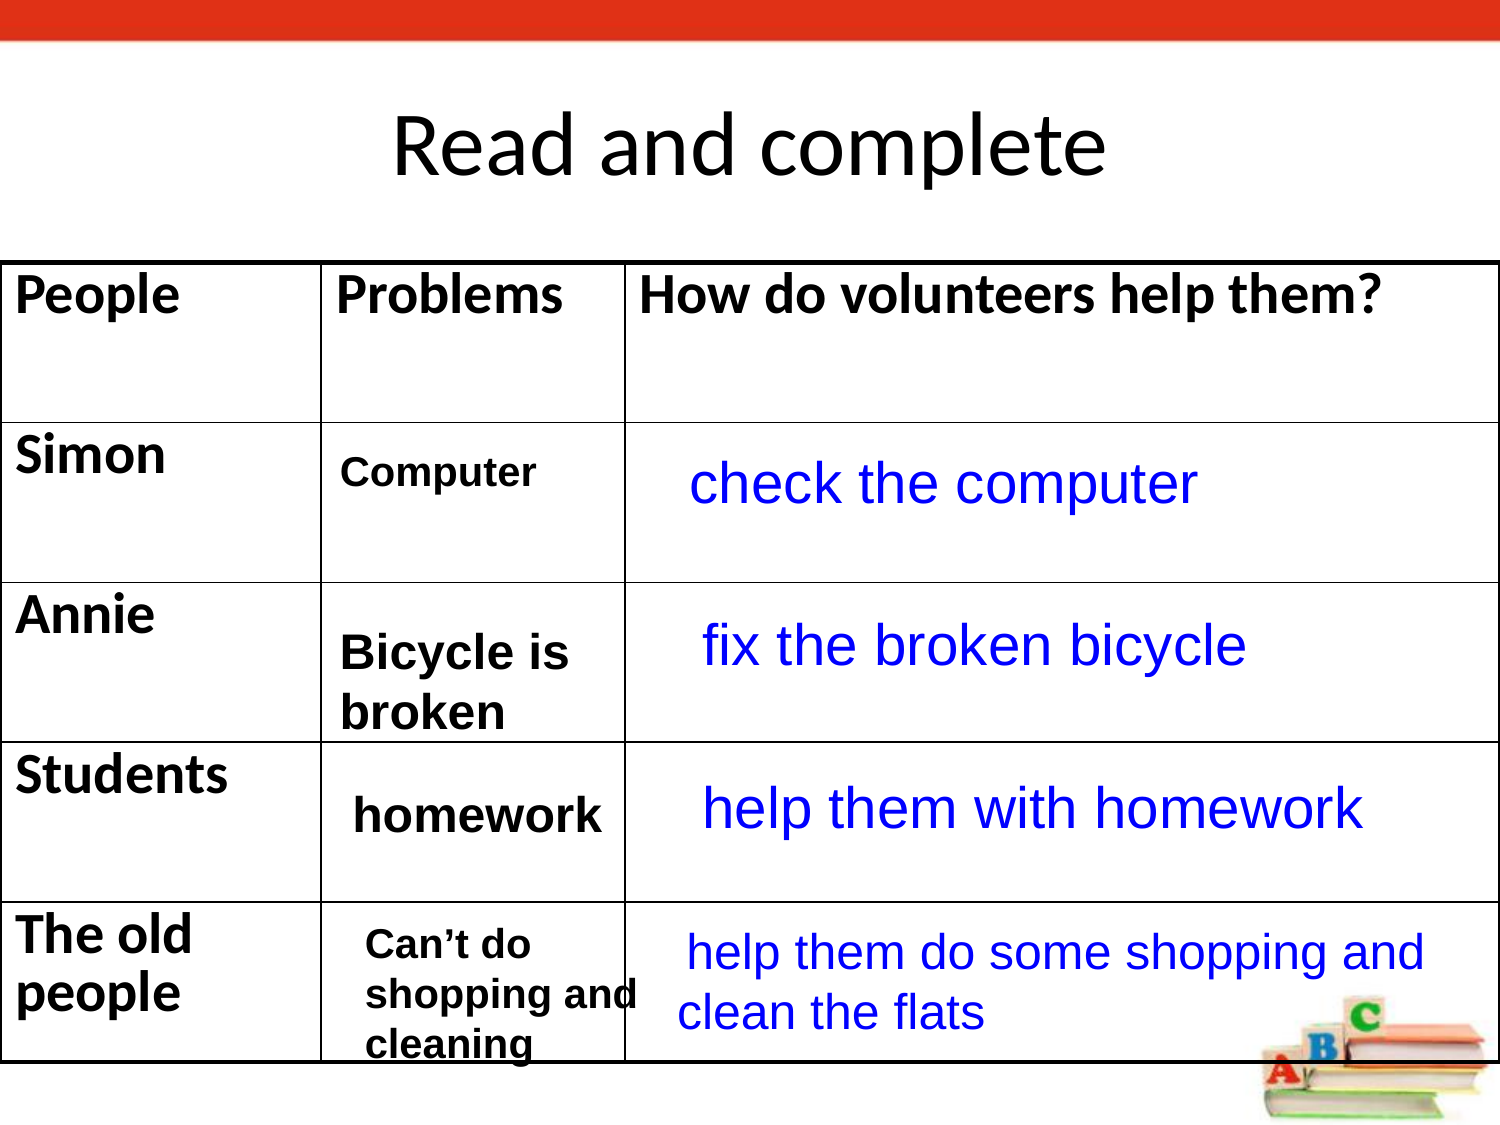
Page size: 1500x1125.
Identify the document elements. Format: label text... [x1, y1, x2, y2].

table_cell The old people [2, 903, 320, 1060]
table_cell [626, 583, 1498, 741]
title Read and complete [75, 45, 1426, 233]
text_box Can’t do shopping and cleaning [350, 909, 675, 1075]
text_box check the computer [674, 437, 1275, 523]
table_cell Simon [2, 423, 320, 582]
text_box Bicycle is broken [324, 612, 625, 748]
table_cell [626, 743, 1498, 901]
picture [0, 0, 1500, 260]
table_cell [322, 583, 624, 741]
table_cell [322, 423, 624, 582]
text_box help them with homework [687, 762, 1500, 848]
table_cell [322, 903, 624, 1060]
text_box fix the broken bicycle [687, 600, 1400, 685]
table_cell Annie [2, 583, 320, 741]
table_header How do volunteers help them? [626, 265, 1498, 422]
text_box Computer [324, 437, 650, 503]
text_box help them do some shopping and clean the flats [662, 912, 1500, 1048]
table_cell [626, 903, 1498, 912]
table_cell [322, 743, 624, 901]
table_cell [626, 423, 1498, 582]
text_box homework [337, 774, 625, 850]
table_header Problems [322, 265, 624, 422]
table_cell [675, 1048, 1498, 1060]
picture [0, 1064, 1500, 1125]
table_header People [2, 265, 320, 422]
table_cell Students [2, 743, 320, 901]
